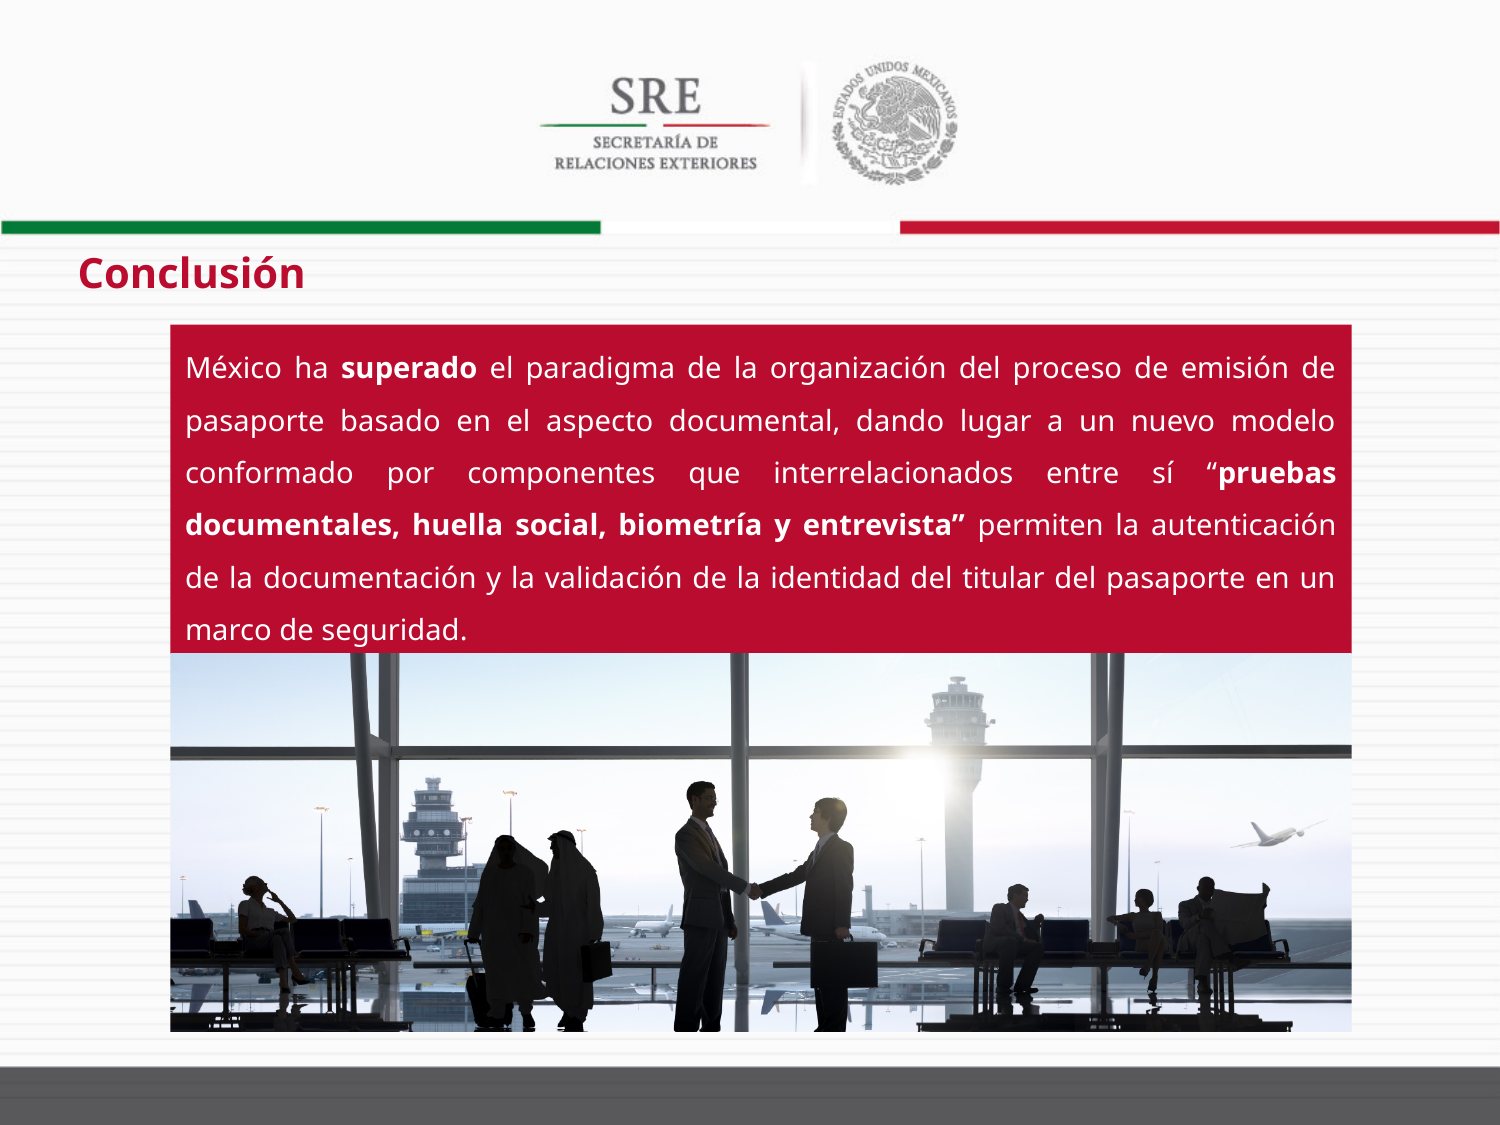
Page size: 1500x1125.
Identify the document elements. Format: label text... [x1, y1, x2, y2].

text_box Conclusión [62, 239, 1437, 346]
text_box México ha superado el paradigma de la organización del proceso de emisión de pasaporte basado en el aspecto documental, dando lugar a un nuevo modelo conformado por componentes que interrelacionados entre sí “pruebas documentales, huella social, biometría y entrevista” permiten la autenticación de la documentación y la validación de la identidad del titular del pasaporte en un marco de seguridad. [170, 324, 1352, 652]
picture [0, 0, 1500, 1125]
